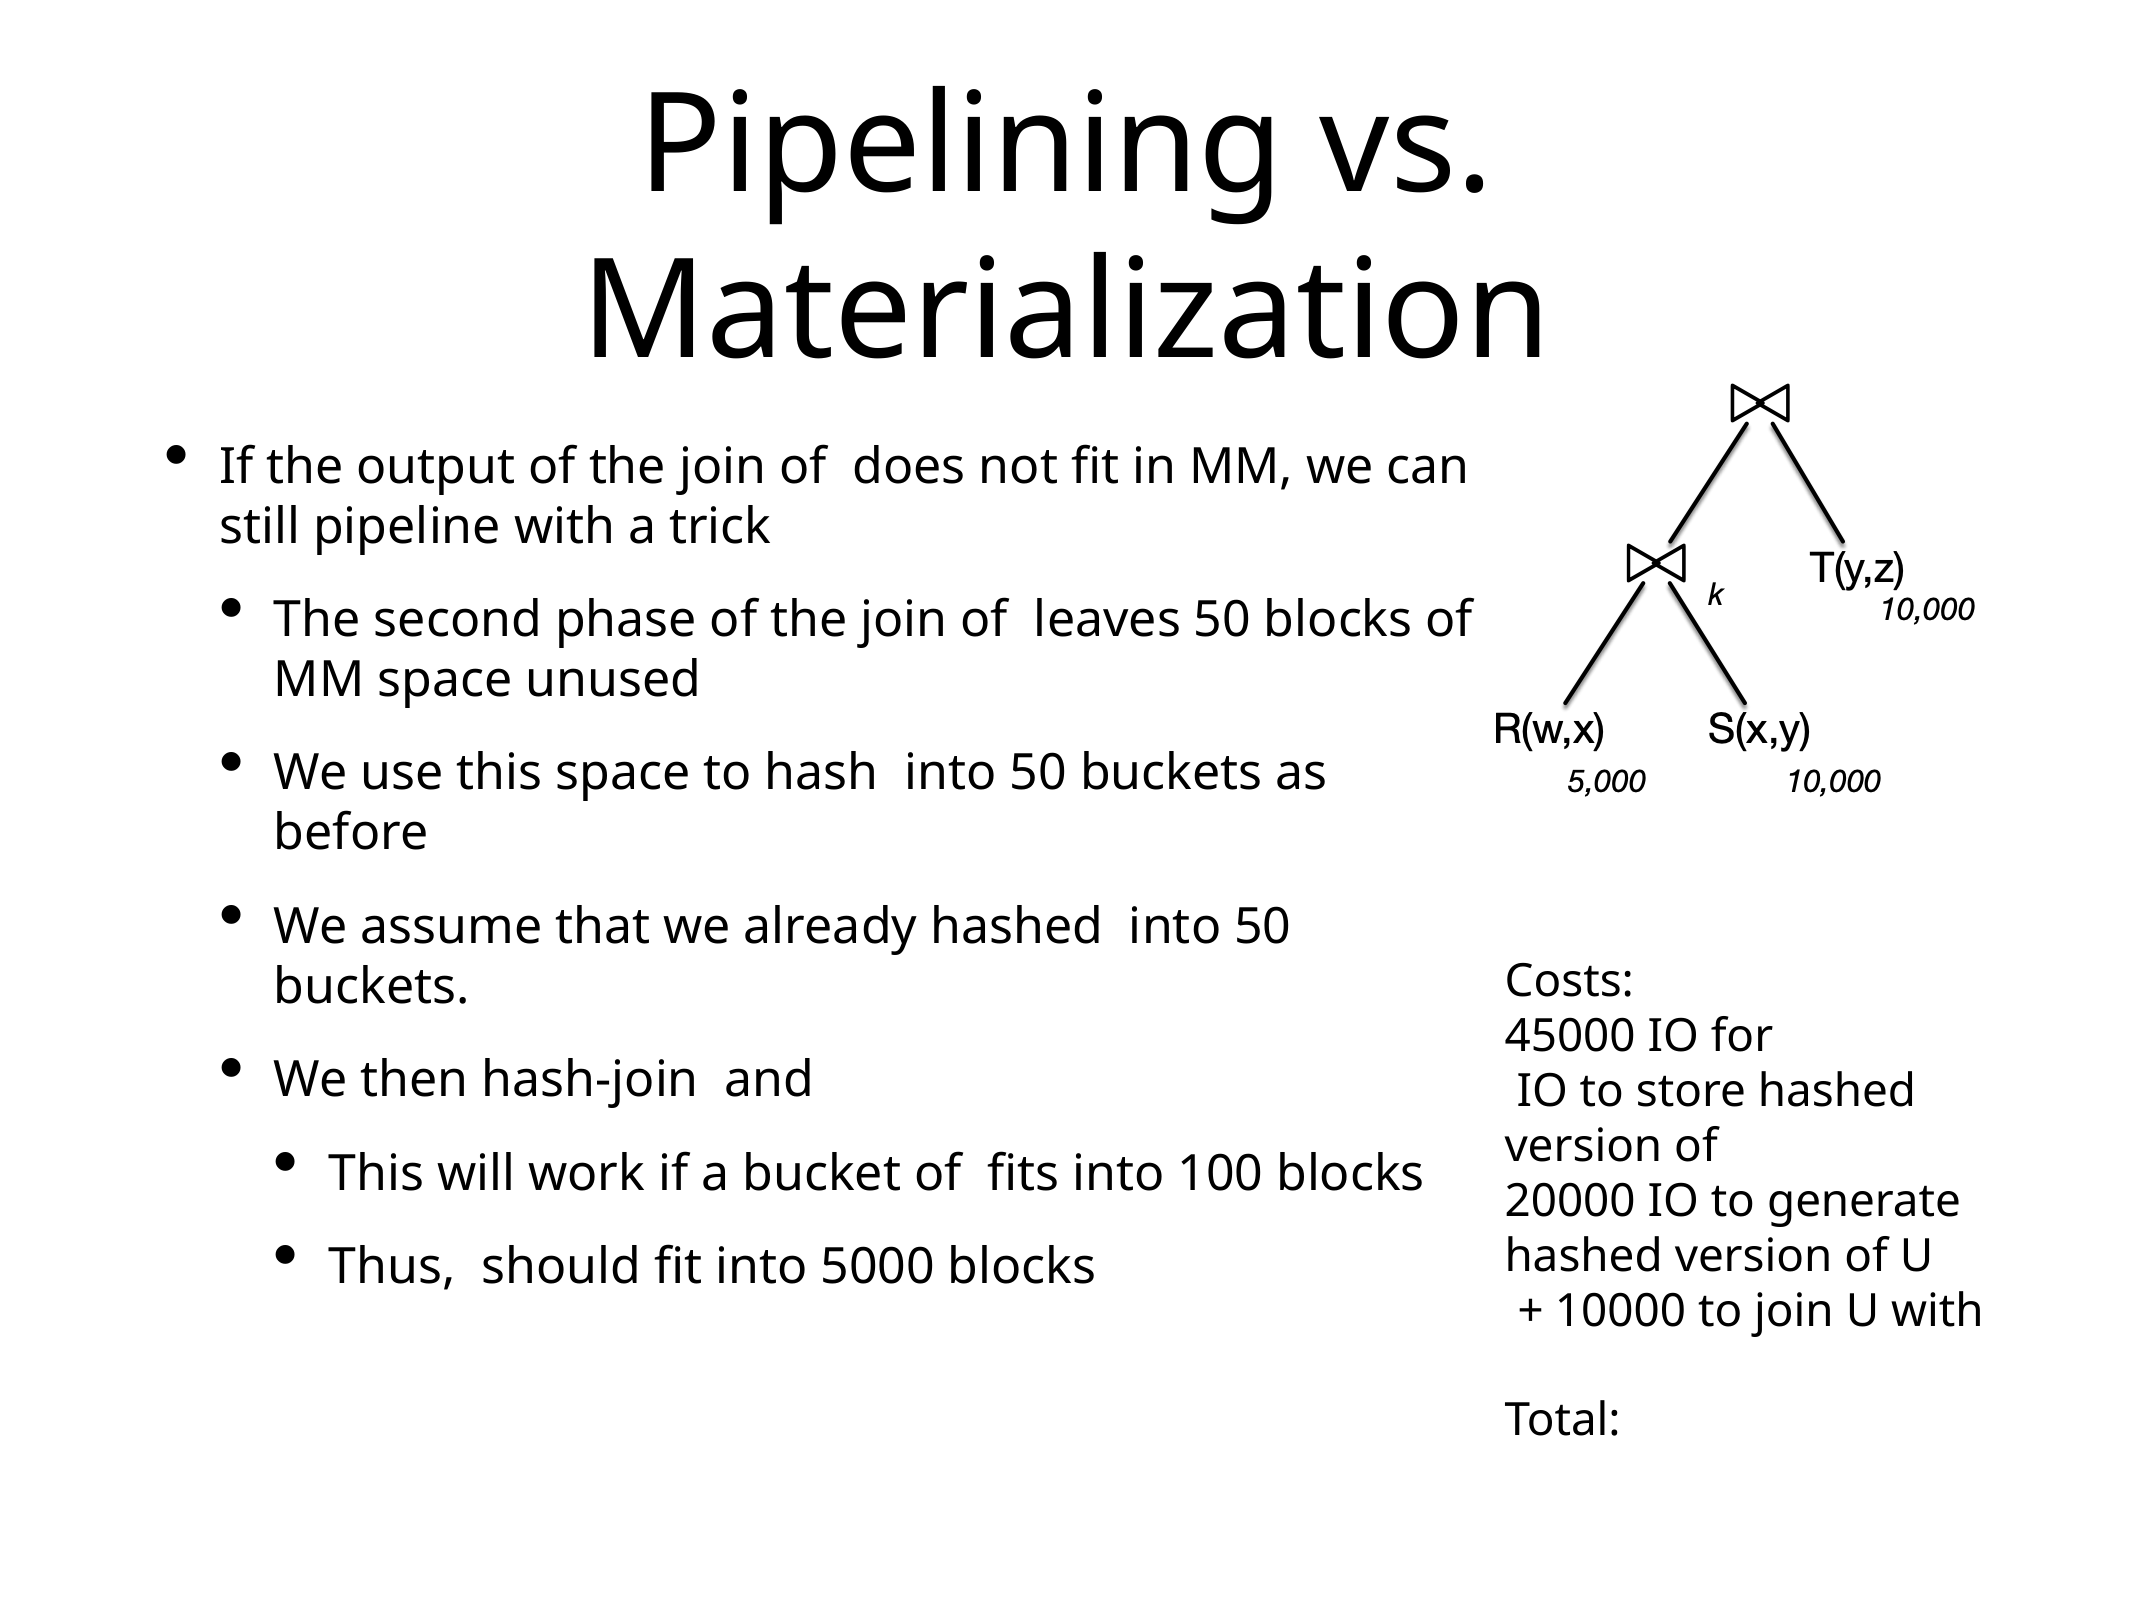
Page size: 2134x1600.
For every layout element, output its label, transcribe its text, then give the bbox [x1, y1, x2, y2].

text_box Costs: 45000 IO for IO to store hashed version of 20000 IO to generate hashed version of U + 10000 to join U with Total: [1496, 941, 2005, 1454]
picture [1493, 380, 1978, 801]
list If the output of the join of does not fit in MM, we can still pipeline with a trick The second phase of the join of leaves 50 blocks of MM space unused We use this space to hash into 50 buckets as before We assume that we already hashed into 50 buckets. We then hash-join and This will work if a bucket of fits into 100 blocks Thus, should fit into 5000 blocks [155, 424, 1492, 1457]
title Pipelining vs. Materialization [155, 41, 1978, 397]
